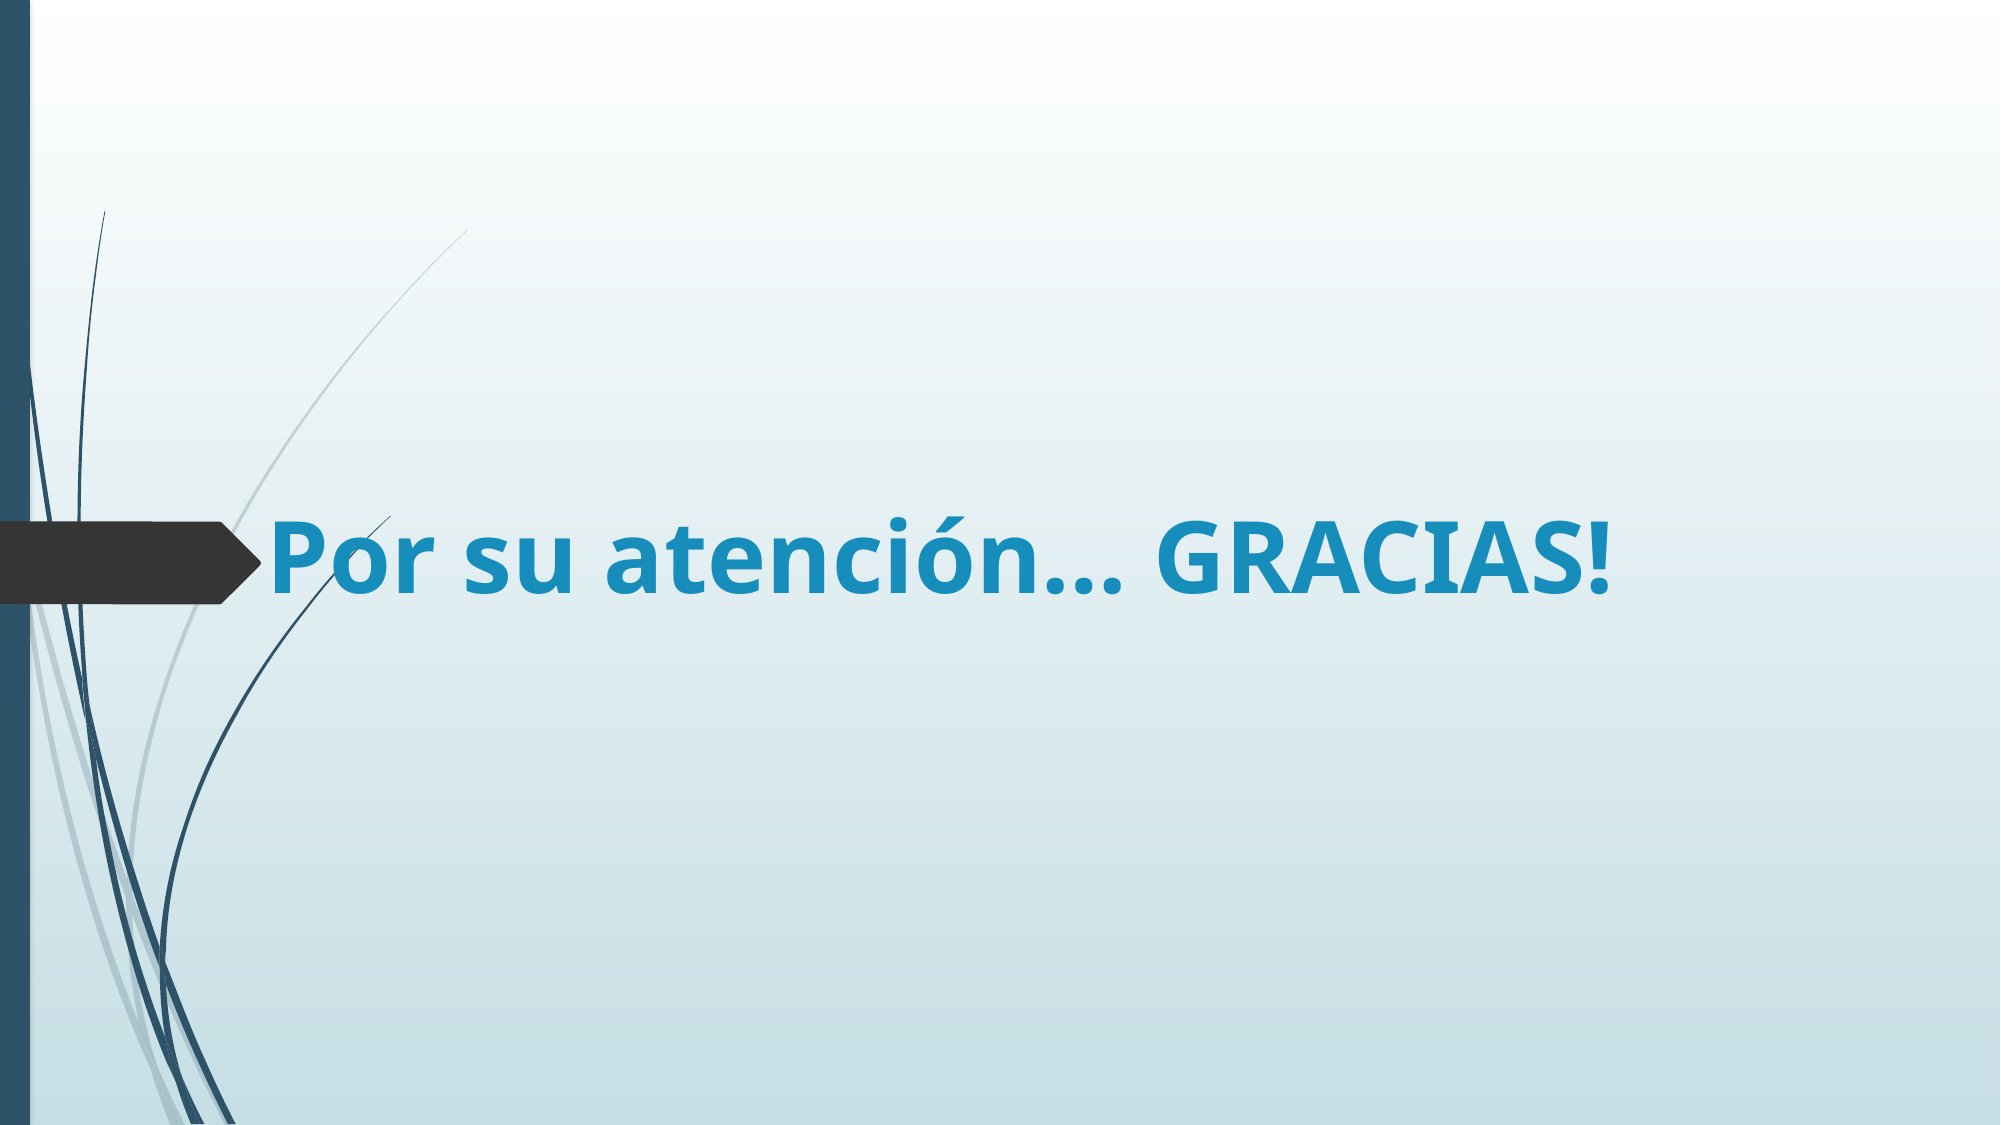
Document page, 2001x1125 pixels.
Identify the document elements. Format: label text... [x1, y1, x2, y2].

title Por su atención… GRACIAS! [251, 389, 1714, 631]
